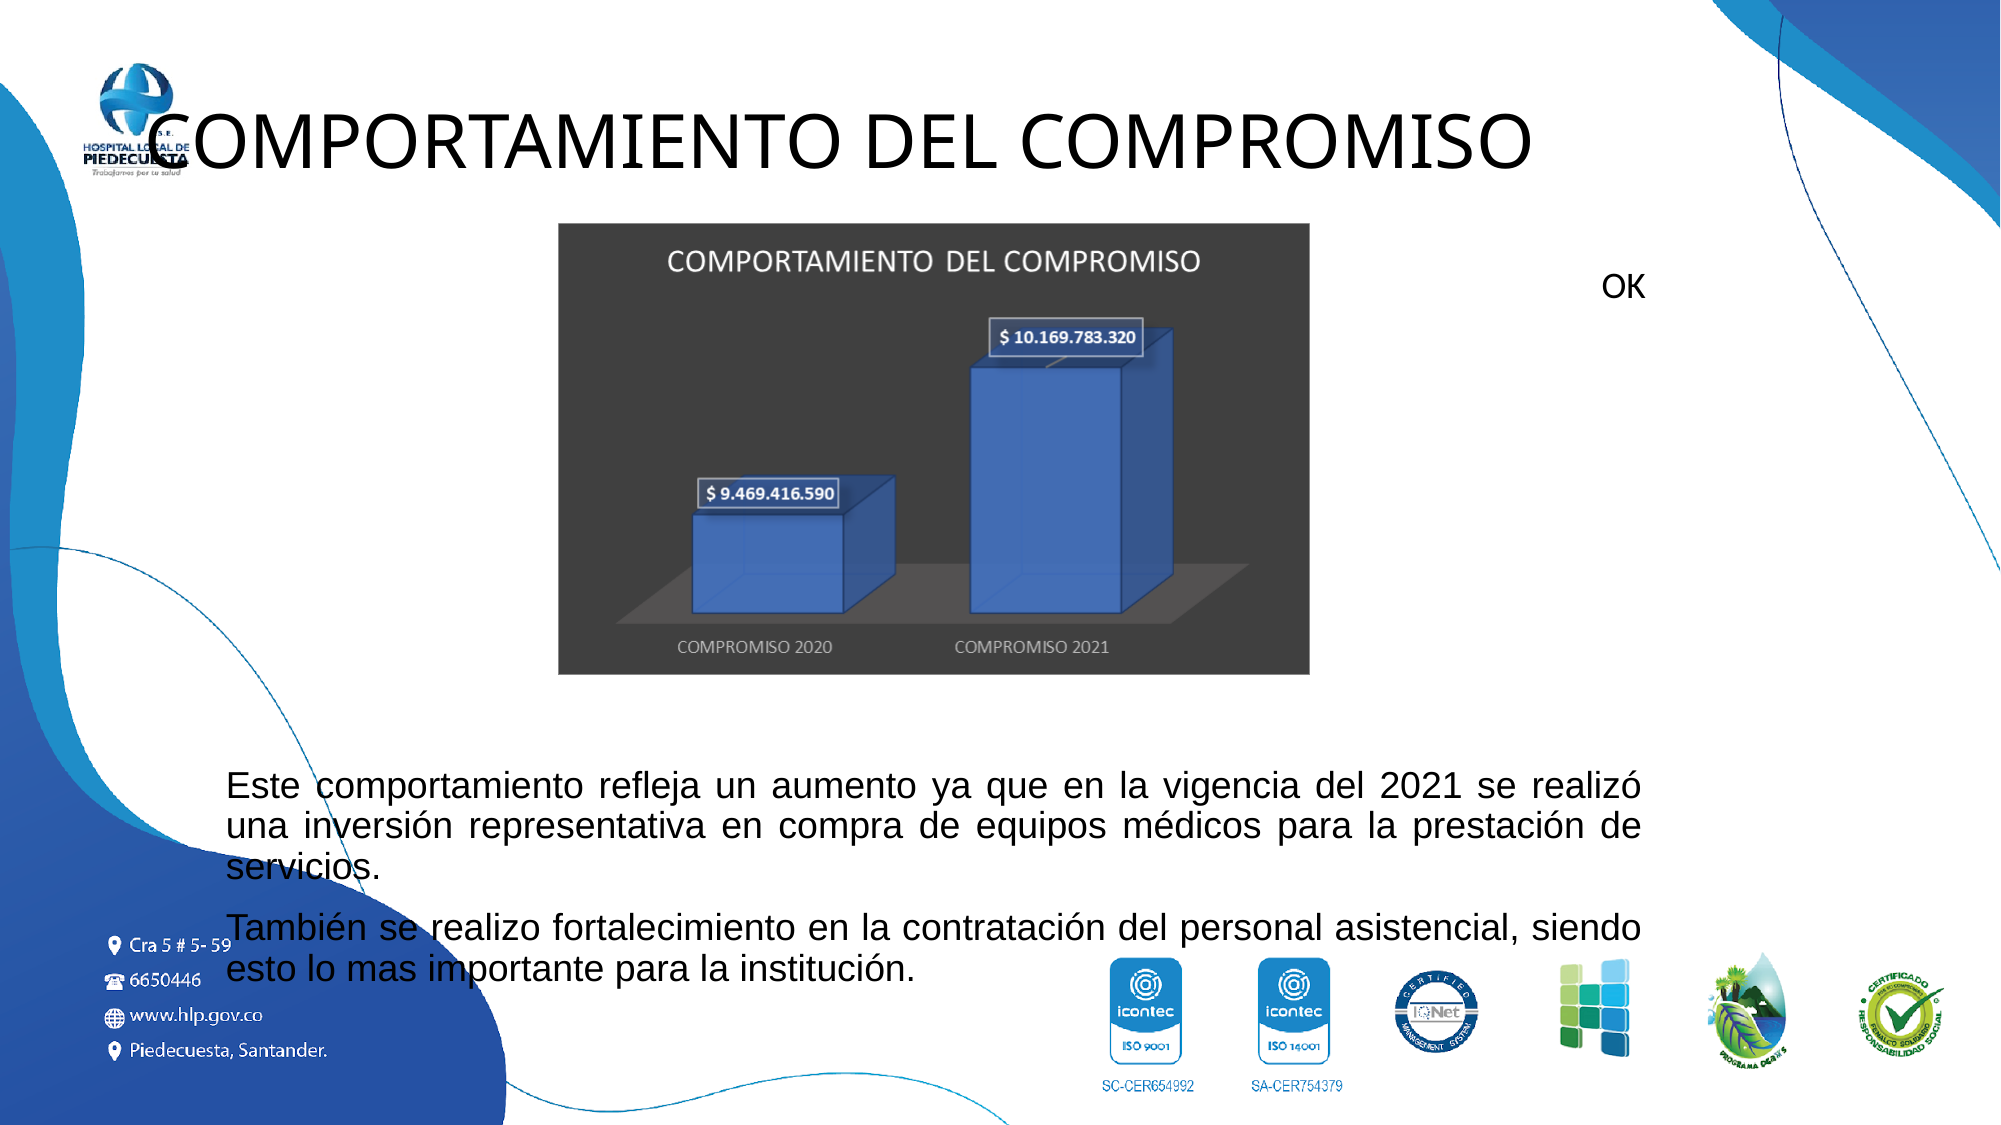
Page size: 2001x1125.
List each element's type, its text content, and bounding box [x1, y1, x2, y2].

text_box Este comportamiento refleja un aumento ya que en la vigencia del 2021 se realizó una inversión representativa en compra de equipos médicos para la prestación de servicios. También se realizo fortalecimiento en la contratación del personal asistencial, siendo esto lo mas importante para la institución. [211, 758, 1657, 1058]
title COMPORTAMIENTO DEL COMPROMISO [0, 99, 1681, 189]
picture [0, 0, 2001, 1125]
text_box OK [1586, 253, 1776, 314]
picture [0, 86, 12, 99]
